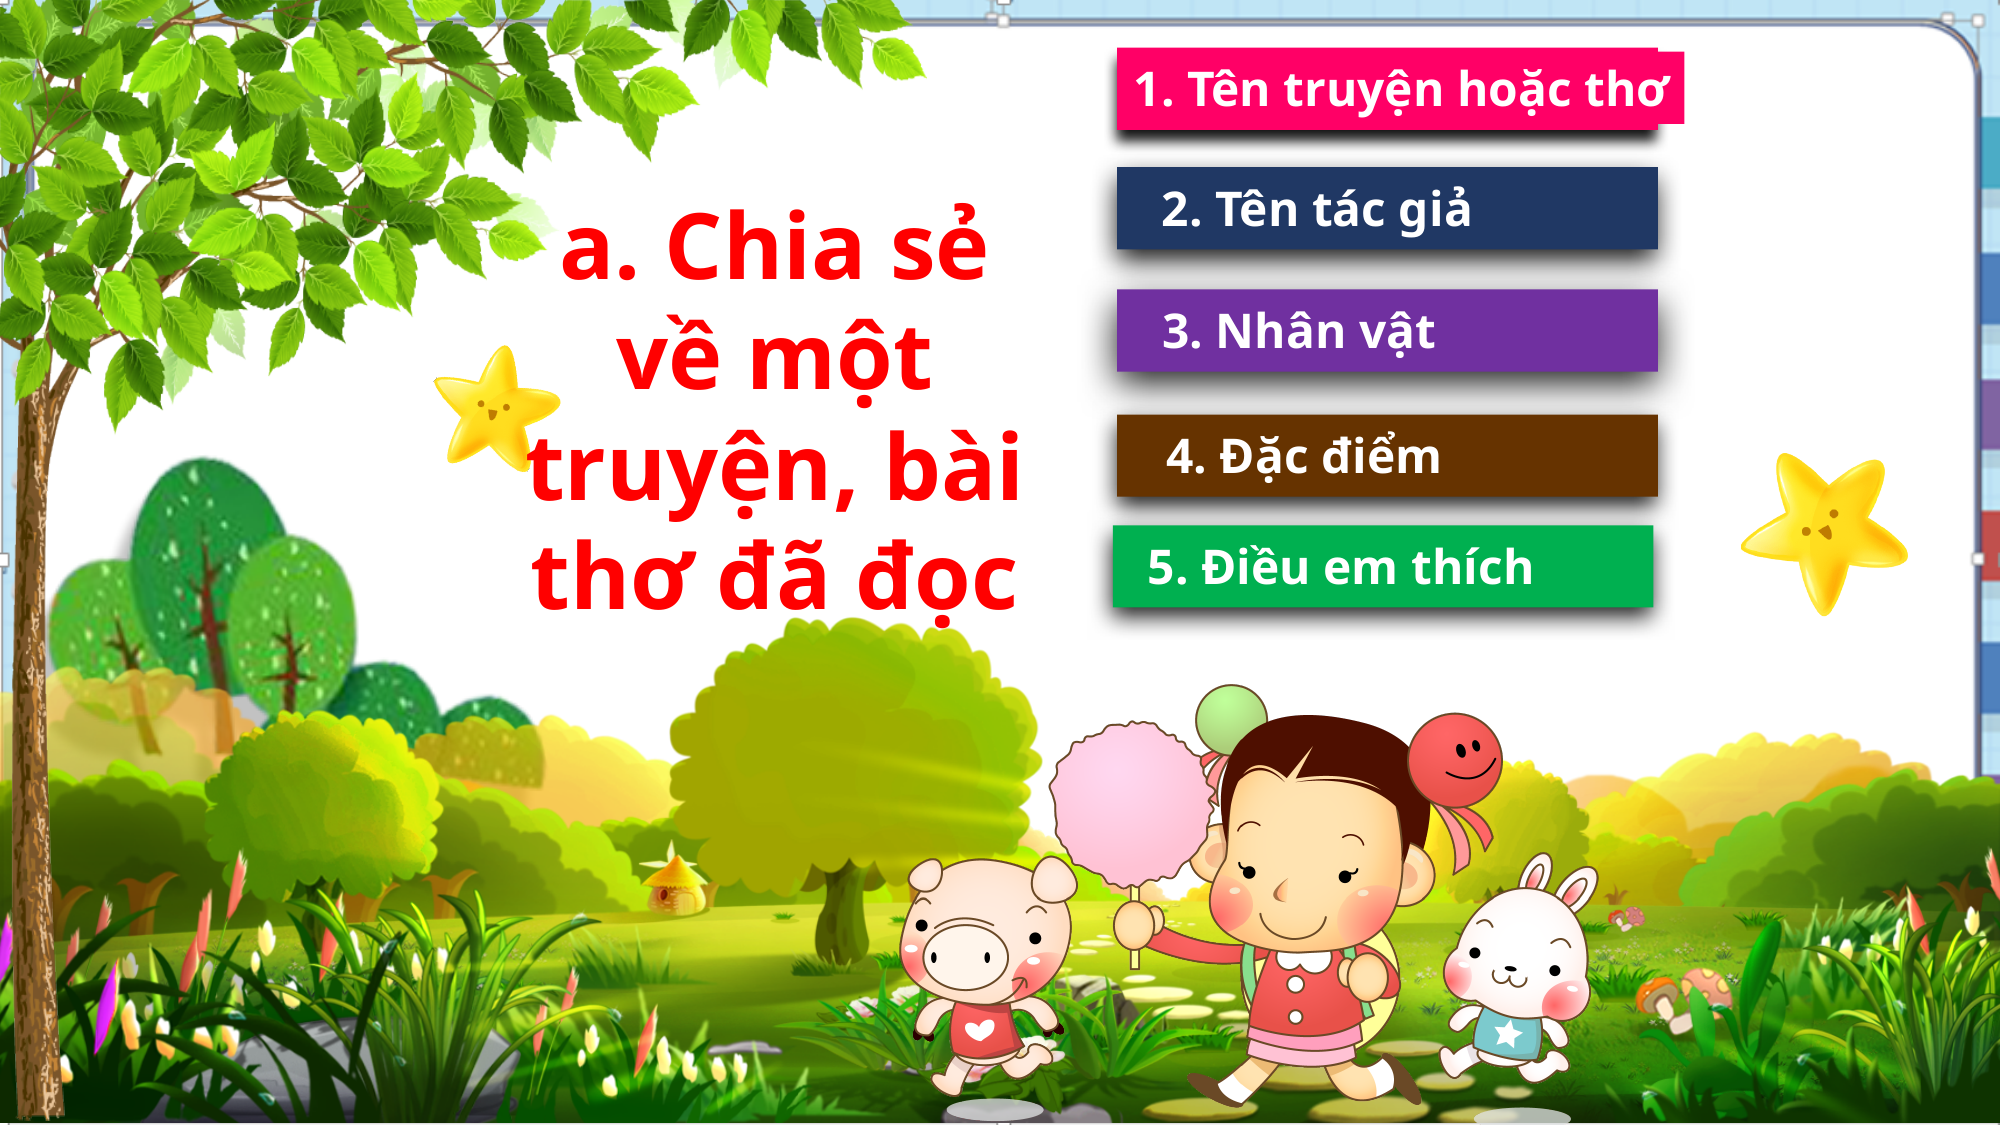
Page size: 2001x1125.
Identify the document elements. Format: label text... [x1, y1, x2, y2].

text_box a. Chia sẻ về một truyện, bài thơ đã đọc [927, 180, 1046, 371]
picture [0, 0, 2000, 1125]
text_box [1117, 289, 1658, 372]
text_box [1117, 414, 1658, 497]
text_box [1112, 525, 1654, 608]
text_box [1117, 167, 1658, 250]
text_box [1117, 47, 1658, 130]
